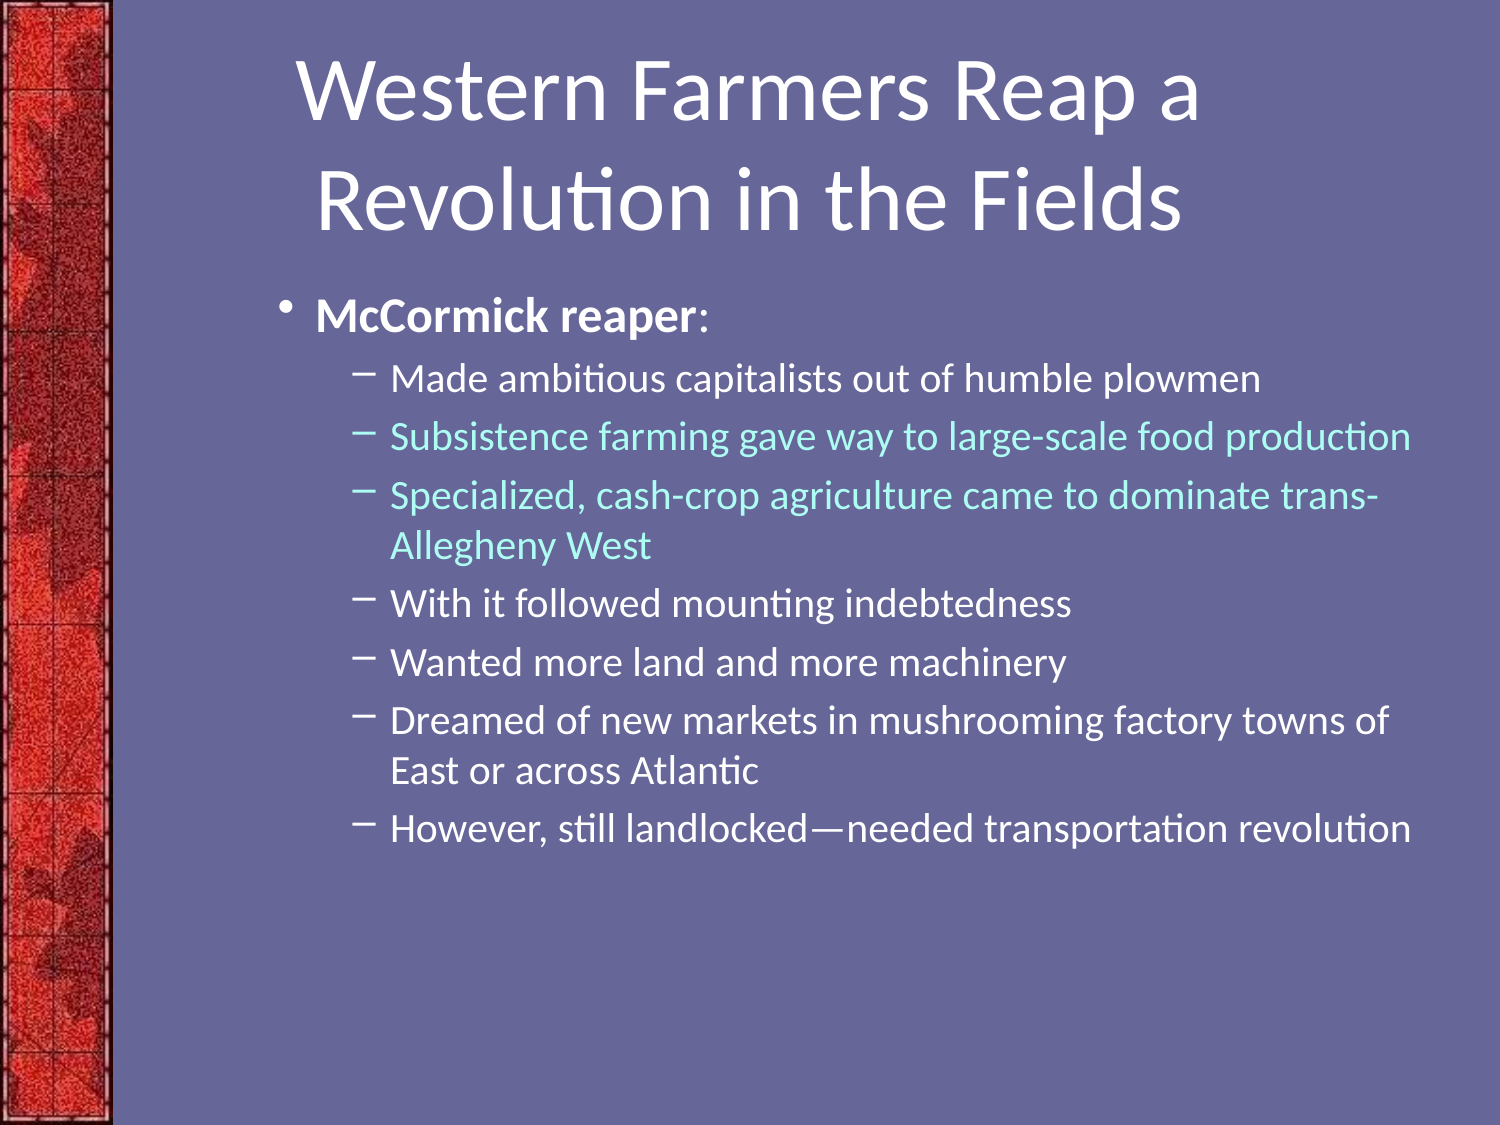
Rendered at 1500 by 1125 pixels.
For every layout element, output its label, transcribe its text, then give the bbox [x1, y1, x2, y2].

list McCormick reaper: Made ambitious capitalists out of humble plowmen Subsistence farming gave way to large-scale food production Specialized, cash-crop agriculture came to dominate trans-Allegheny West With it followed mounting indebtedness Wanted more land and more machinery Dreamed of new markets in mushrooming factory towns of East or across Atlantic However, still landlocked—needed transportation revolution [112, 275, 1475, 1005]
picture [0, 0, 113, 1125]
title Western Farmers Reap a Revolution in the Fields [75, 45, 1425, 233]
